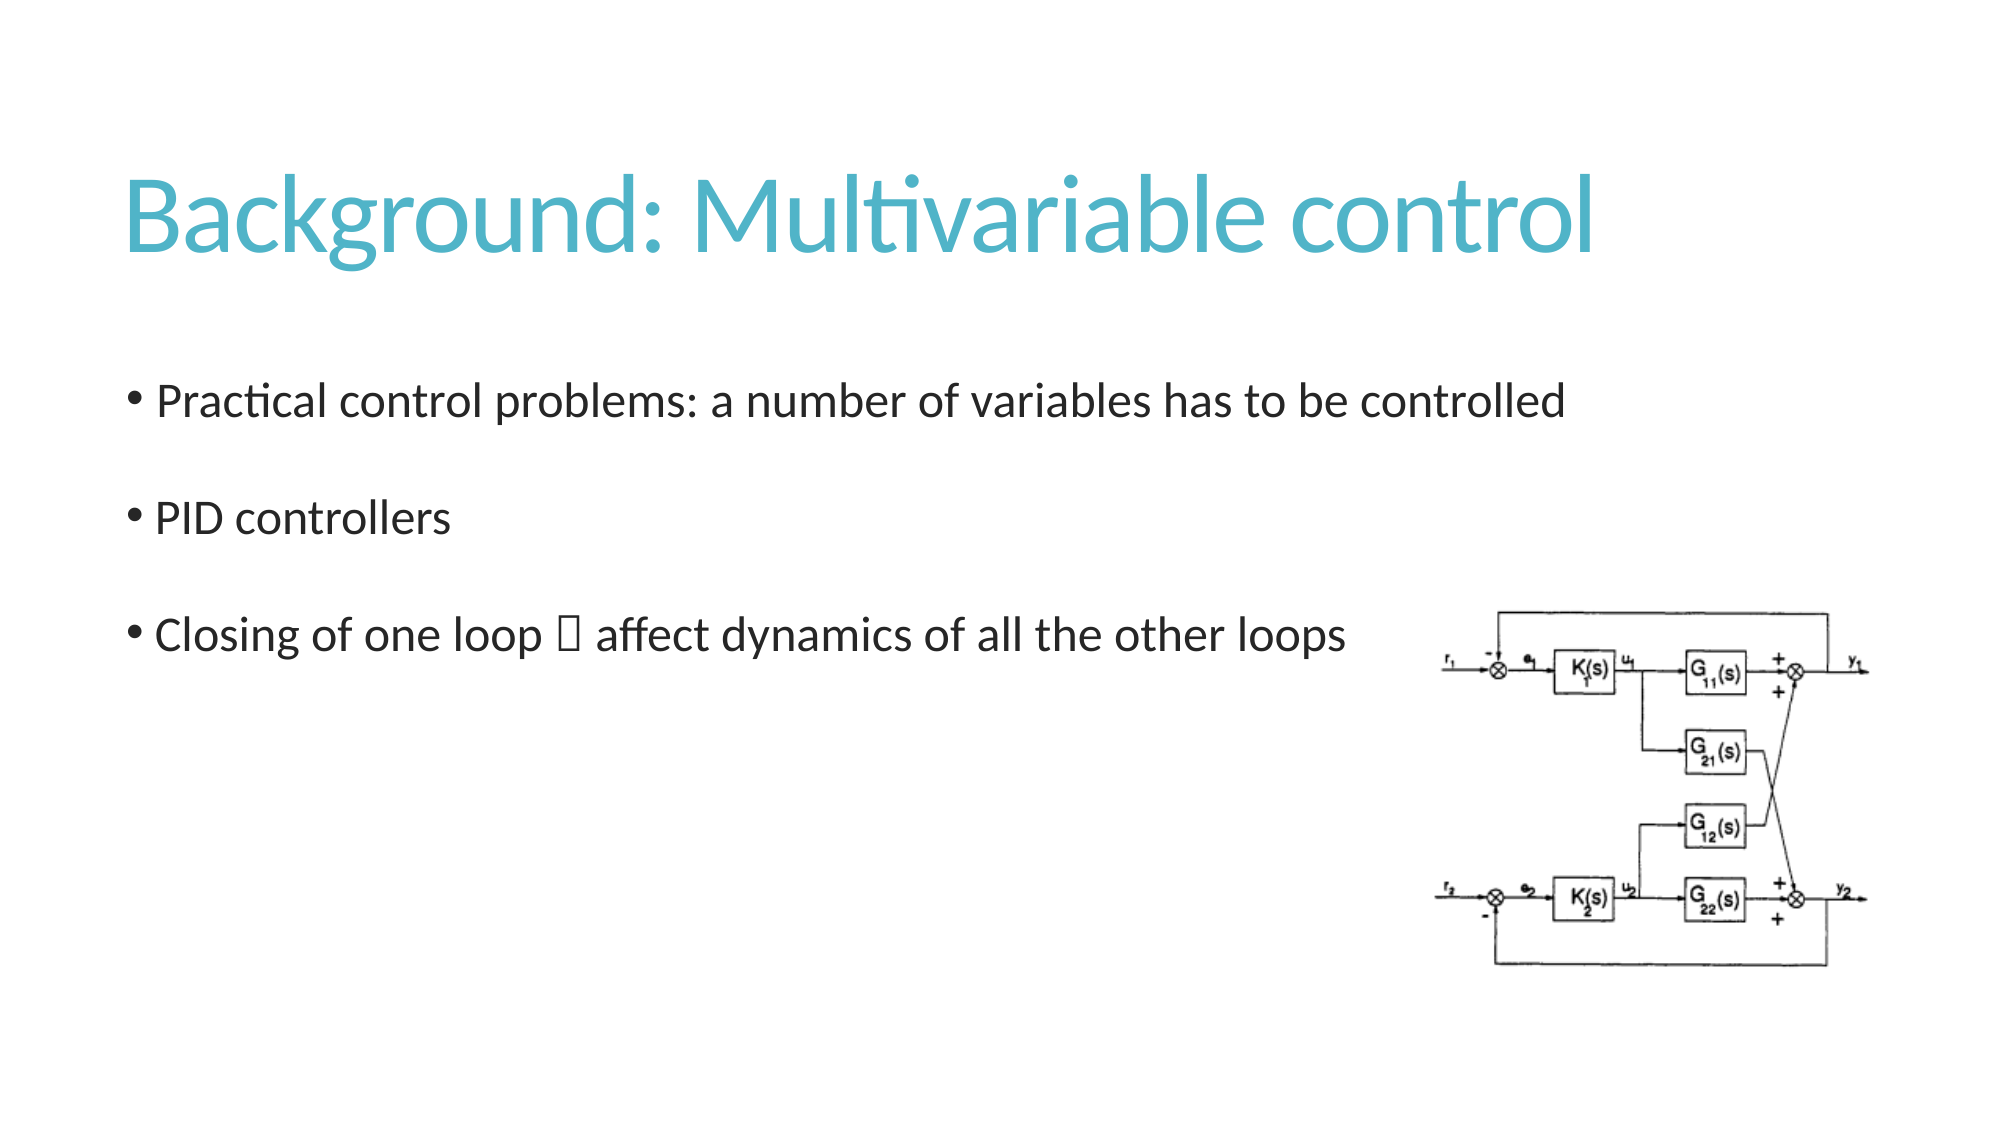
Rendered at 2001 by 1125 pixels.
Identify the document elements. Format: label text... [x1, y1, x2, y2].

picture [1402, 601, 1896, 973]
list Practical control problems: a number of variables has to be controlled PID controllers Closing of one loop  affect dynamics of all the other loops [111, 329, 1876, 948]
title Background: Multivariable control [107, 81, 1875, 354]
